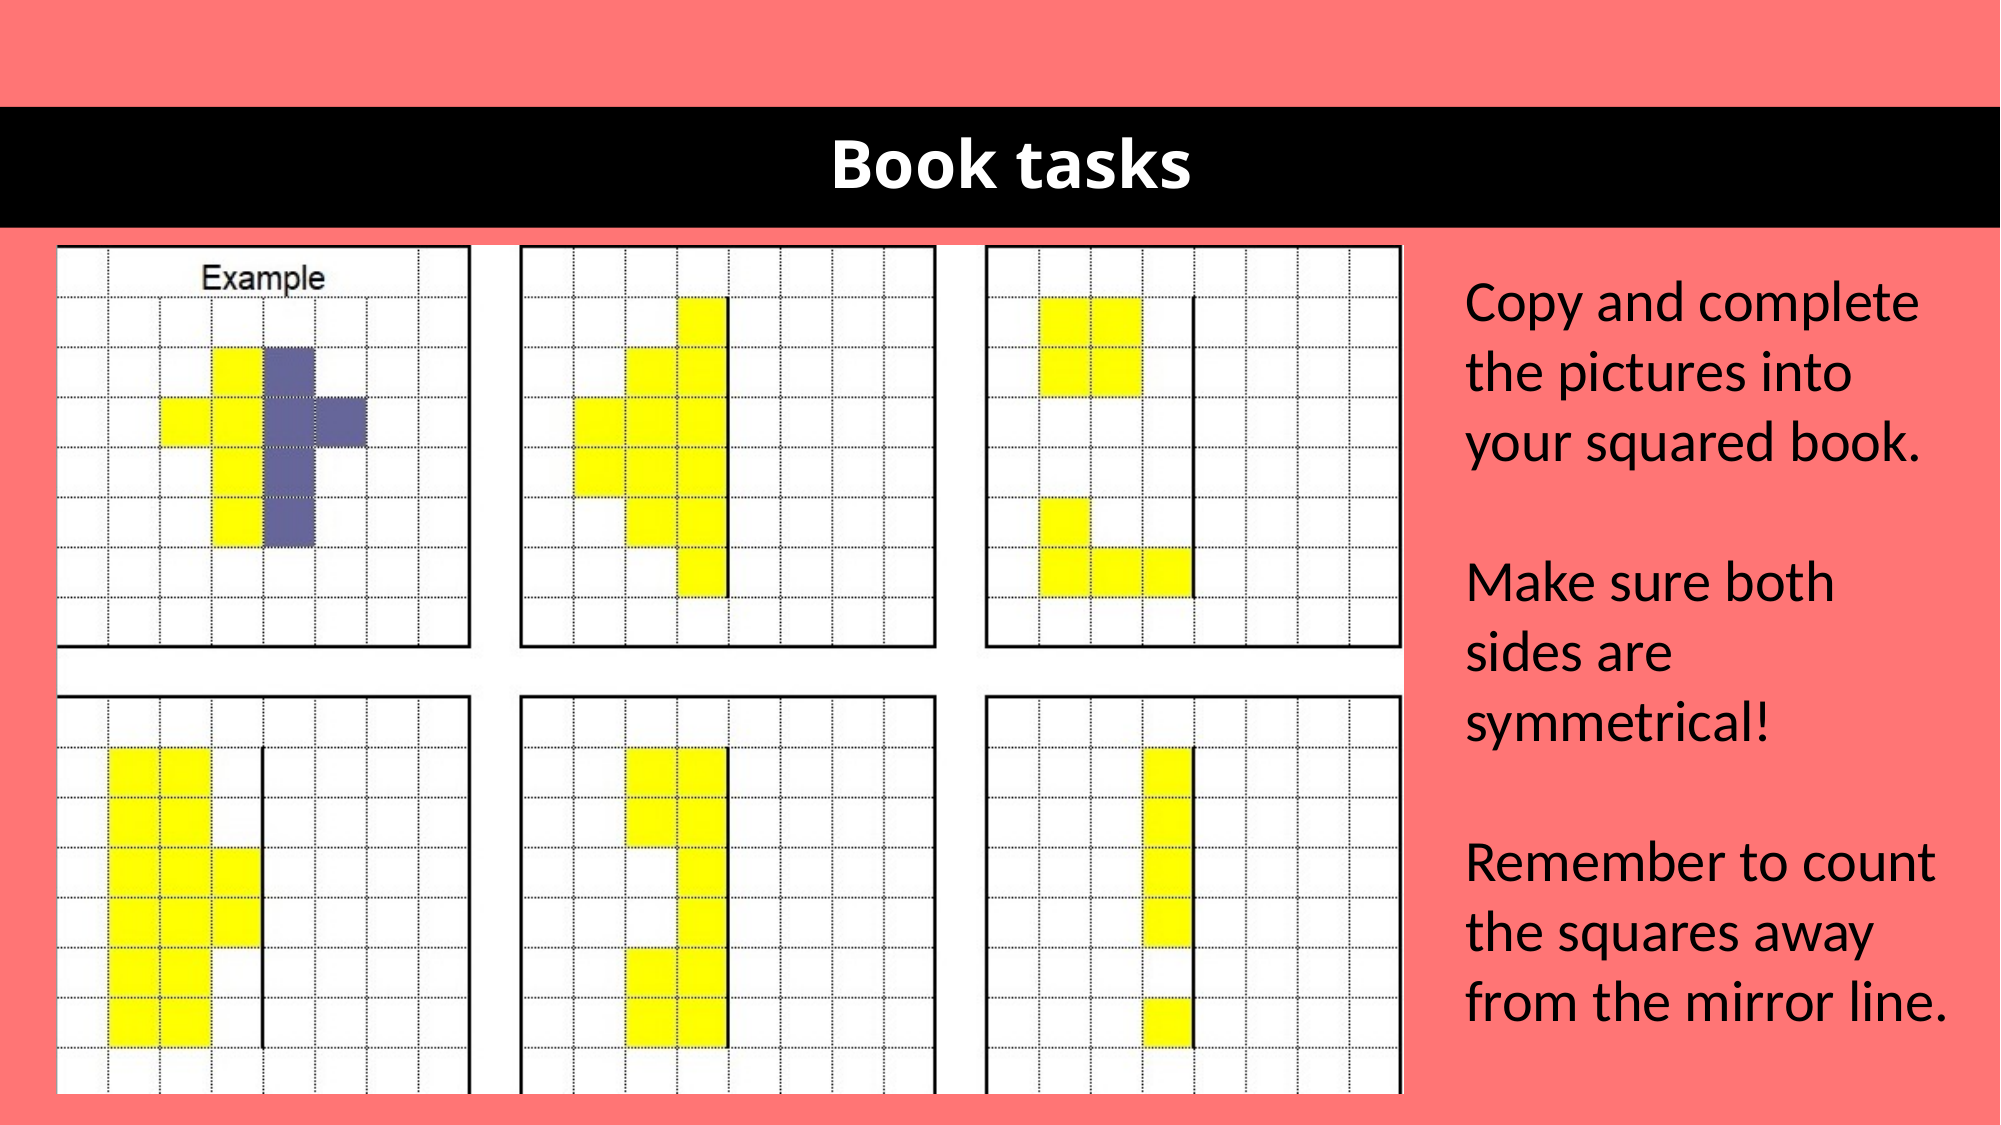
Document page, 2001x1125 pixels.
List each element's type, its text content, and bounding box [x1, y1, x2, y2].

text_box Copy and complete the pictures into your squared book. Make sure both sides are symmetrical! Remember to count the squares away from the mirror line. [1450, 255, 1971, 1041]
title Book tasks [91, 105, 1931, 228]
text_box [0, 106, 2000, 229]
picture [56, 245, 1404, 1094]
